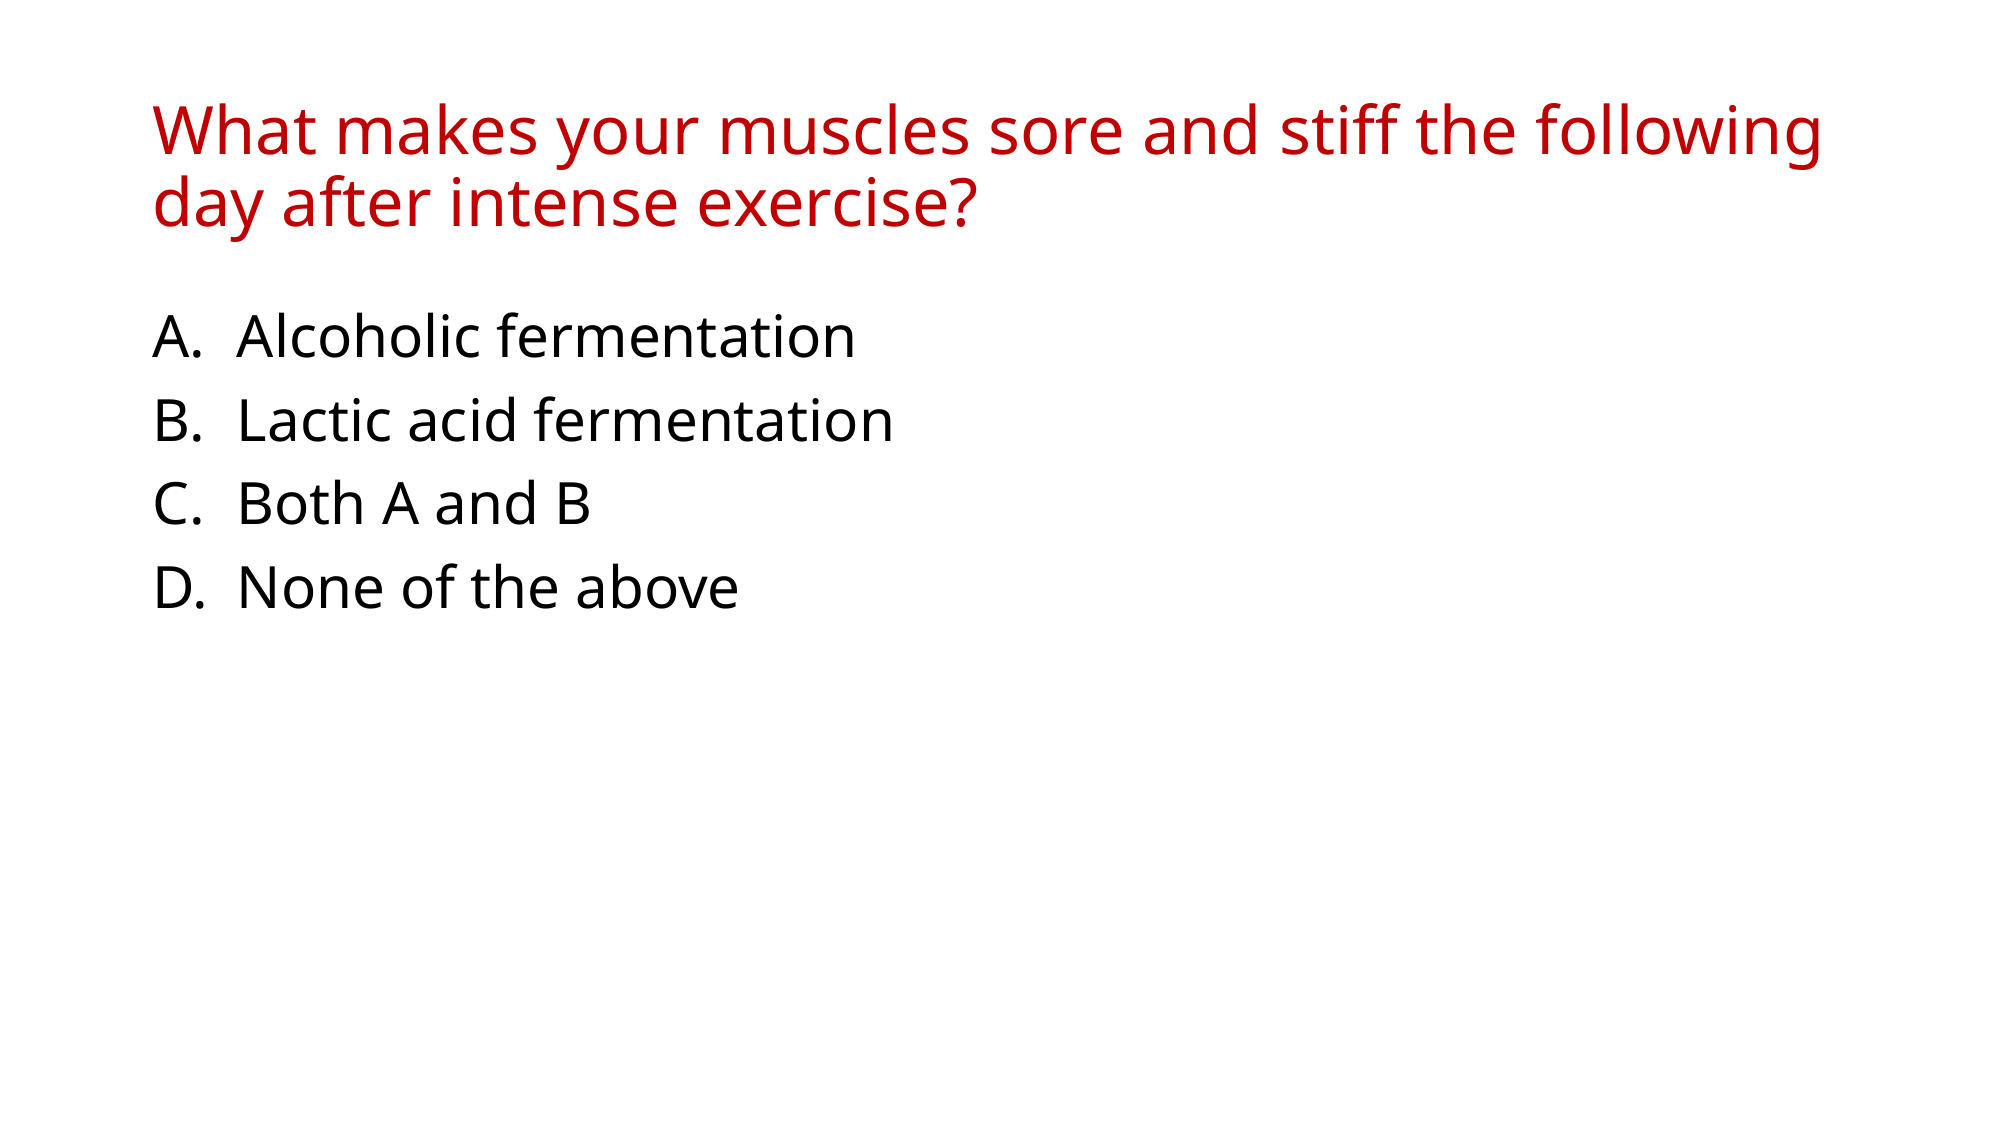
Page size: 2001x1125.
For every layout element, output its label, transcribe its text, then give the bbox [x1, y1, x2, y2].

list Alcoholic fermentation Lactic acid fermentation Both A and B None of the above [137, 299, 1863, 1014]
title What makes your muscles sore and stiff the following day after intense exercise? [137, 59, 1863, 278]
